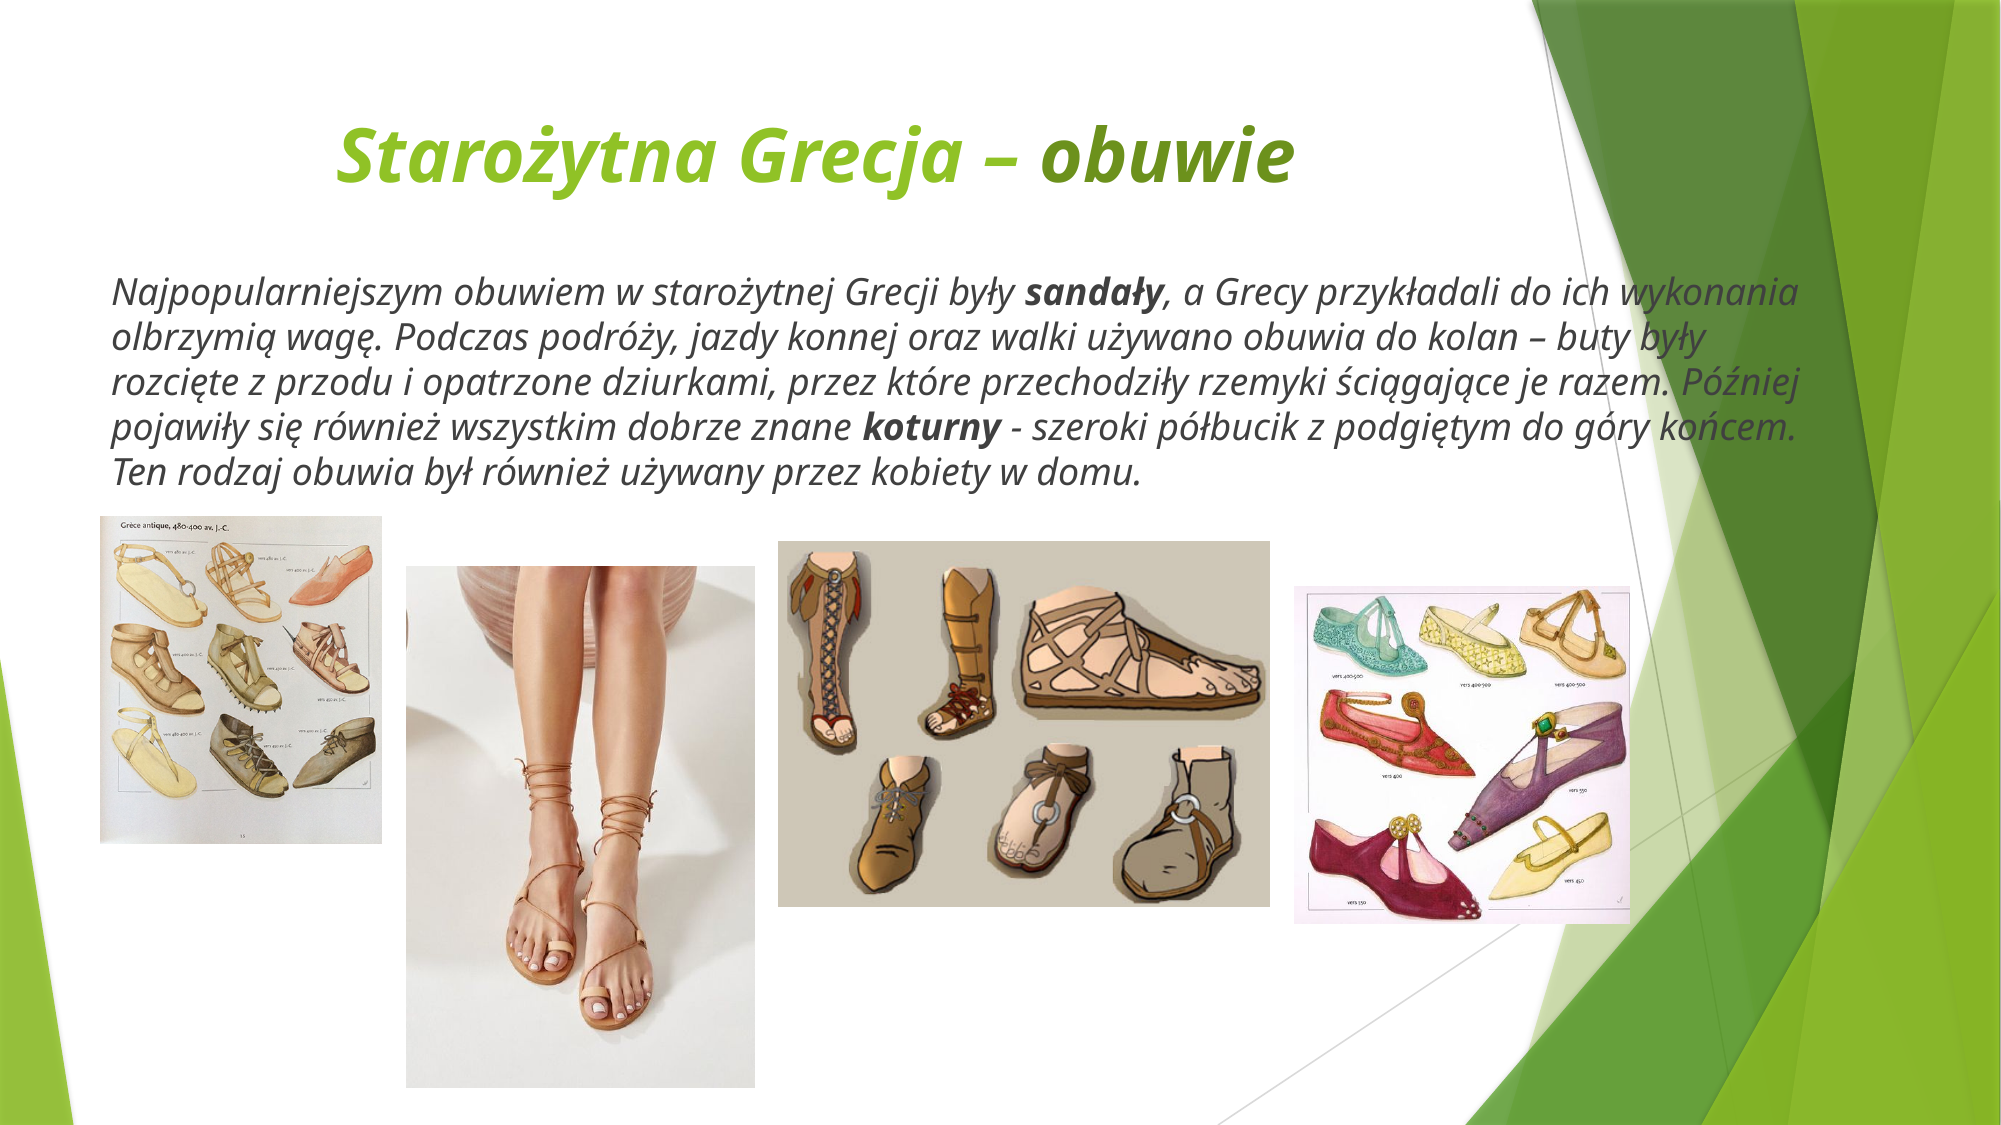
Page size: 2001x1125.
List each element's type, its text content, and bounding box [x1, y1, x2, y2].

list Najpopularniejszym obuwiem w starożytnej Grecji były sandały, a Grecy przykładali do ich wykonania olbrzymią wagę. Podczas podróży, jazdy konnej oraz walki używano obuwia do kolan – buty były rozcięte z przodu i opatrzone dziurkami, przez które przechodziły rzemyki ściągające je razem. Później pojawiły się również wszystkim dobrze znane koturny - szeroki półbucik z podgiętym do góry końcem. Ten rodzaj obuwia był również używany przez kobiety w domu. [95, 260, 1821, 517]
picture [406, 566, 755, 1089]
picture [99, 516, 383, 844]
picture [1293, 586, 1631, 924]
picture [778, 540, 1271, 908]
title Starożytna Grecja – obuwie [111, 99, 1522, 222]
